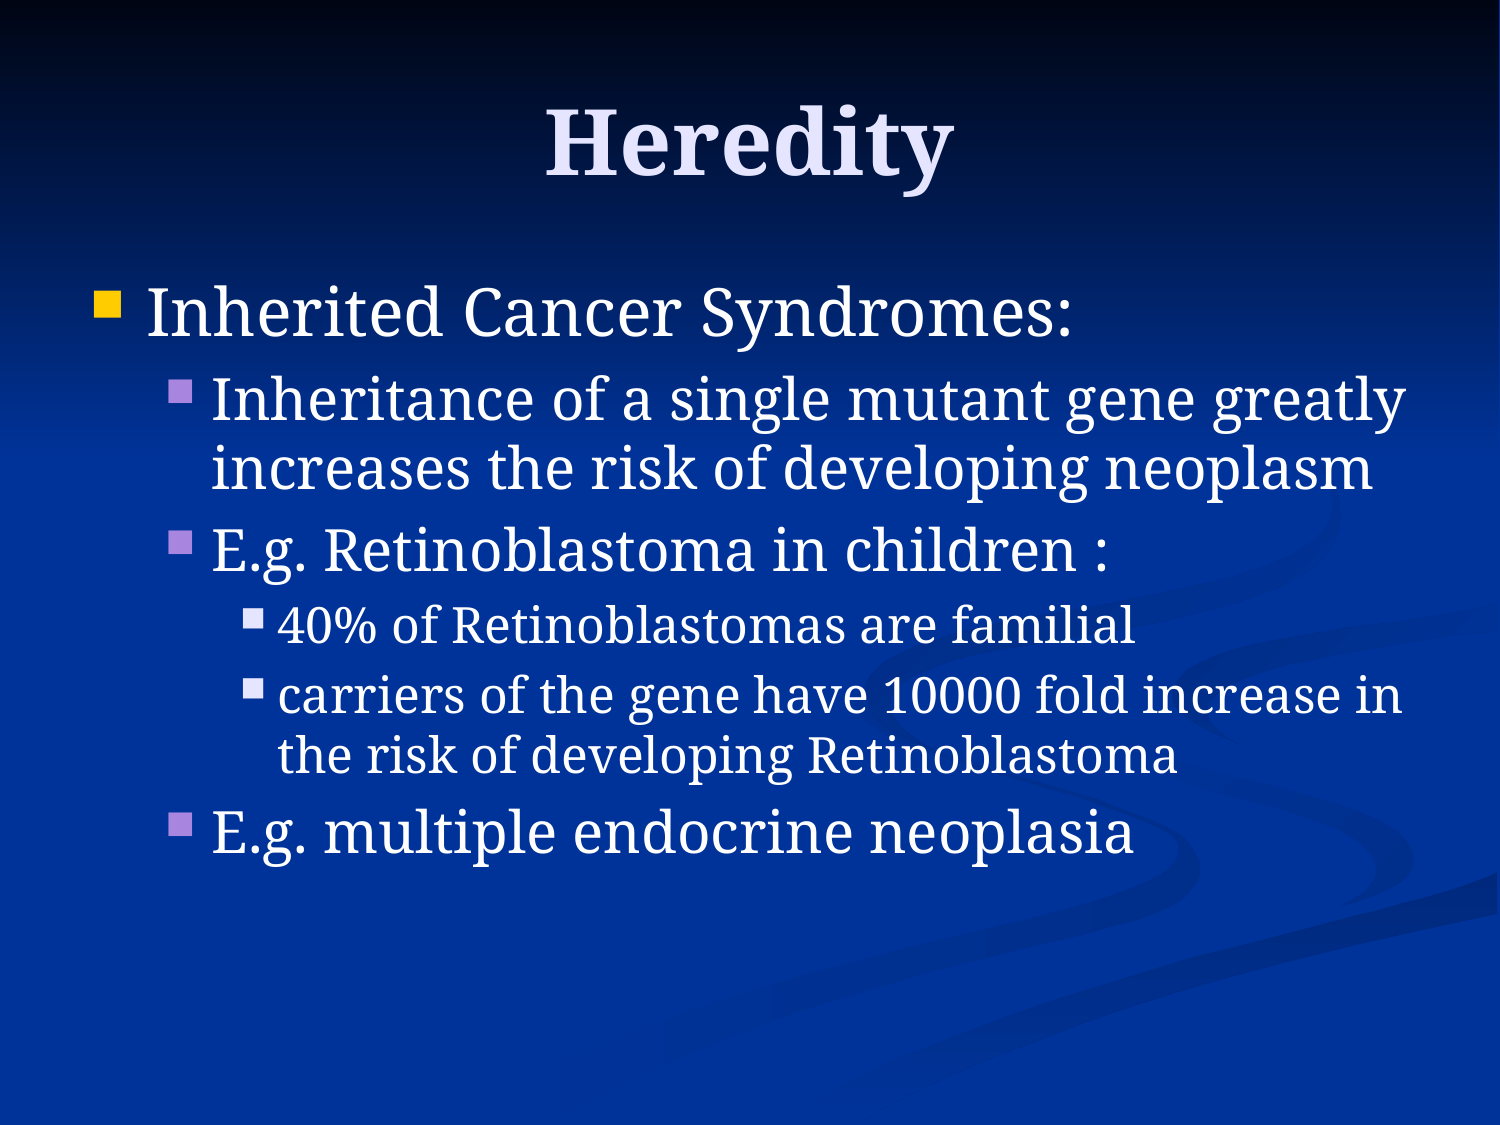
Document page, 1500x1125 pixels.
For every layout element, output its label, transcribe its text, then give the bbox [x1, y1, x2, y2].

title Heredity [74, 44, 1426, 233]
list Inherited Cancer Syndromes: Inheritance of a single mutant gene greatly increases the risk of developing neoplasm E.g. Retinoblastoma in children : 40% of Retinoblastomas are familial carriers of the gene have 10000 fold increase in the risk of developing Retinoblastoma E.g. multiple endocrine neoplasia [74, 262, 1426, 1006]
